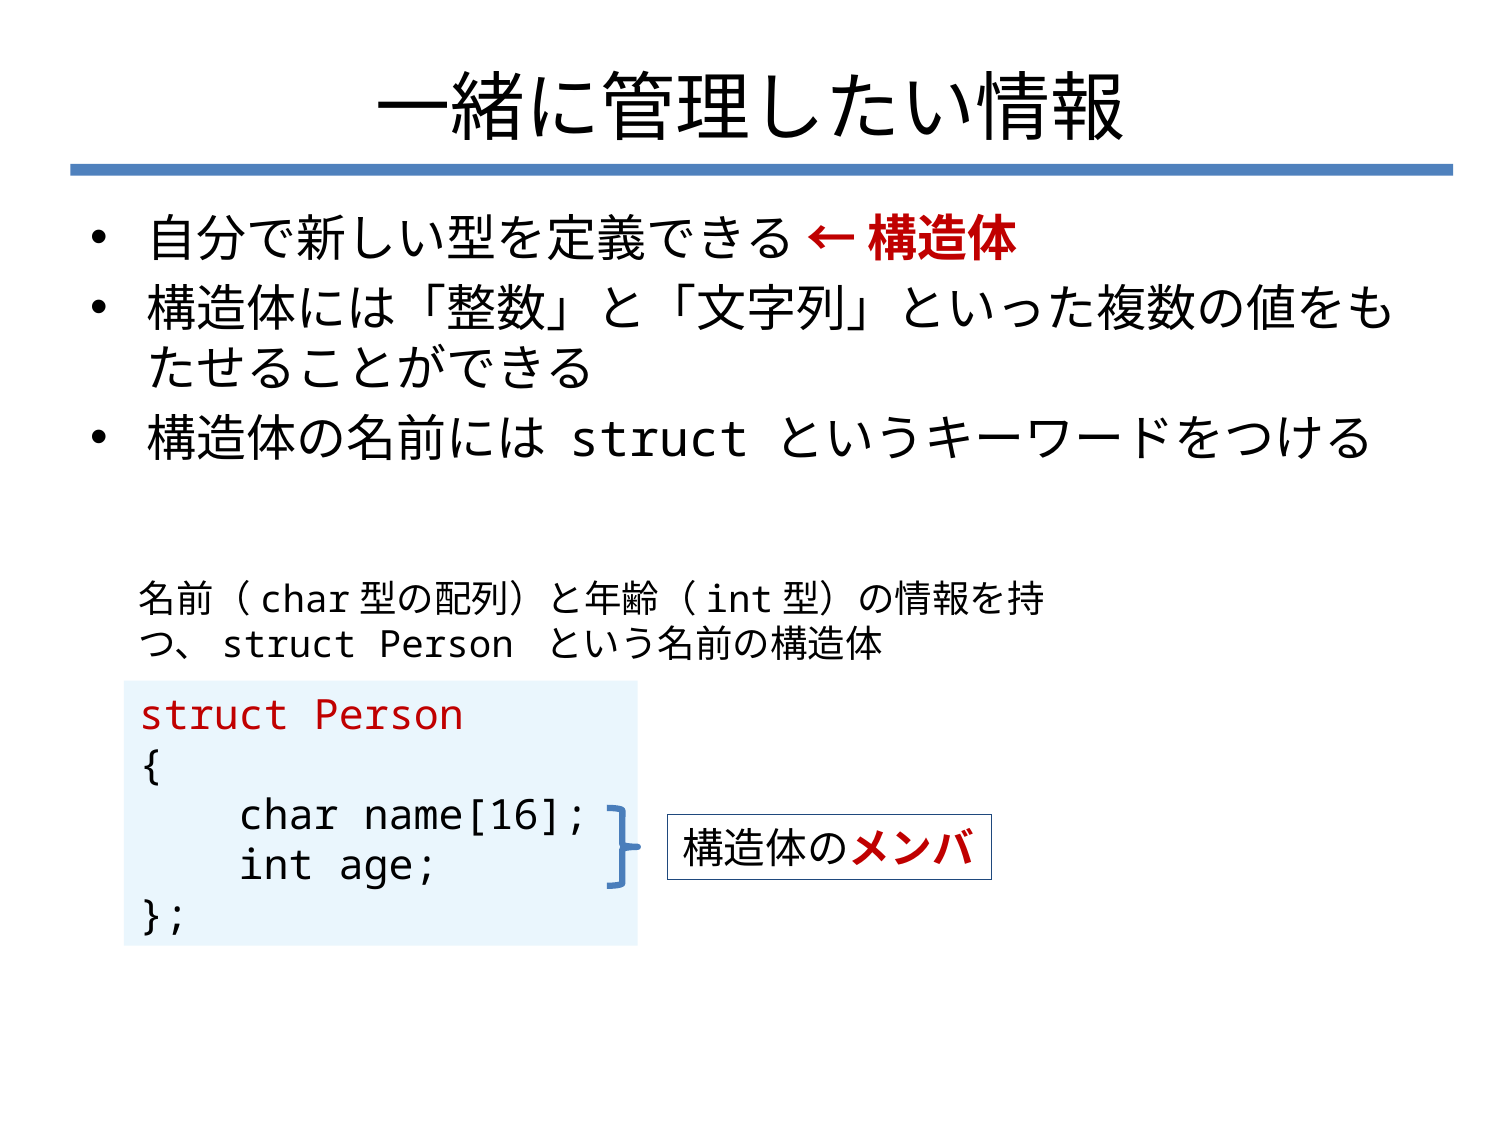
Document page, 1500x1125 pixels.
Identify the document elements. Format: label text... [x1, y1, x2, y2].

text_box 名前（char型の配列）と年齢（int型）の情報を持つ、struct Person という名前の構造体 [123, 567, 1176, 672]
text_box [606, 807, 639, 887]
text_box 構造体のメンバ [667, 814, 992, 880]
list 自分で新しい型を定義できる ← 構造体 構造体には「整数」と「文字列」といった複数の値をもたせることができる 構造体の名前には struct というキーワードをつける [75, 199, 1425, 480]
text_box struct Person { char name[16]; int age; }; [123, 680, 638, 946]
title 一緒に管理したい情報 [75, 45, 1425, 164]
